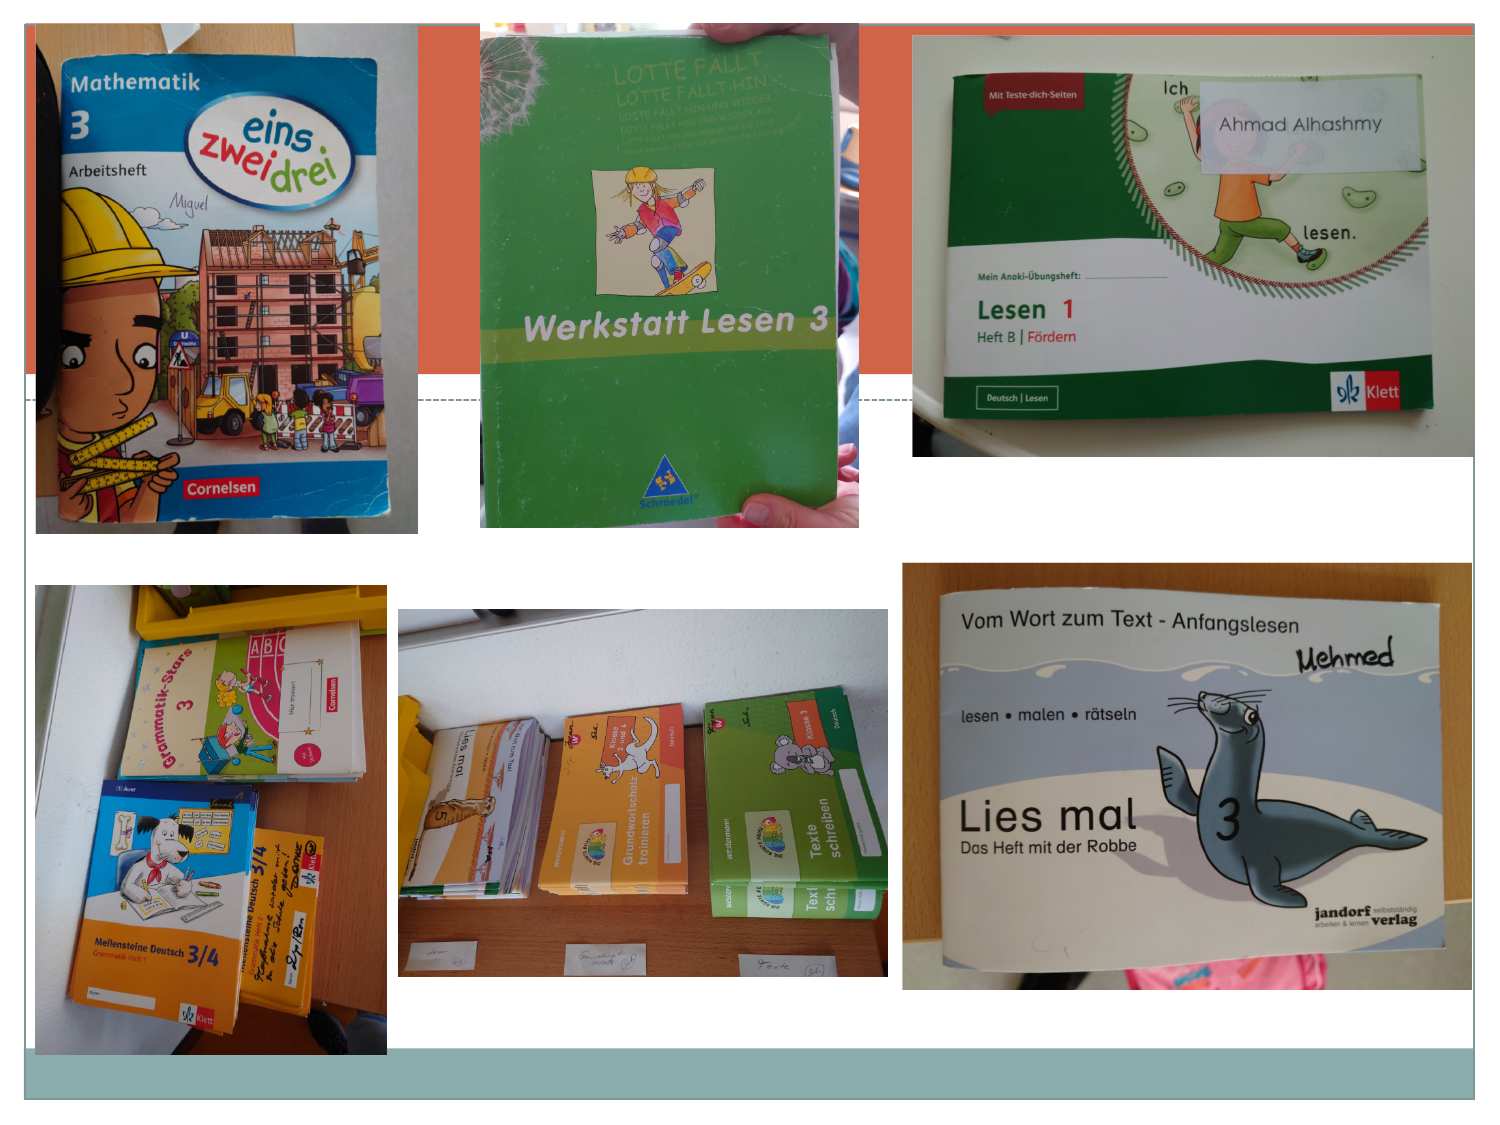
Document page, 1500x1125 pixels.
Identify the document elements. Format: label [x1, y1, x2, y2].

picture [0, 23, 859, 533]
picture [34, 585, 387, 1055]
picture [398, 609, 889, 977]
picture [903, 0, 1474, 1062]
